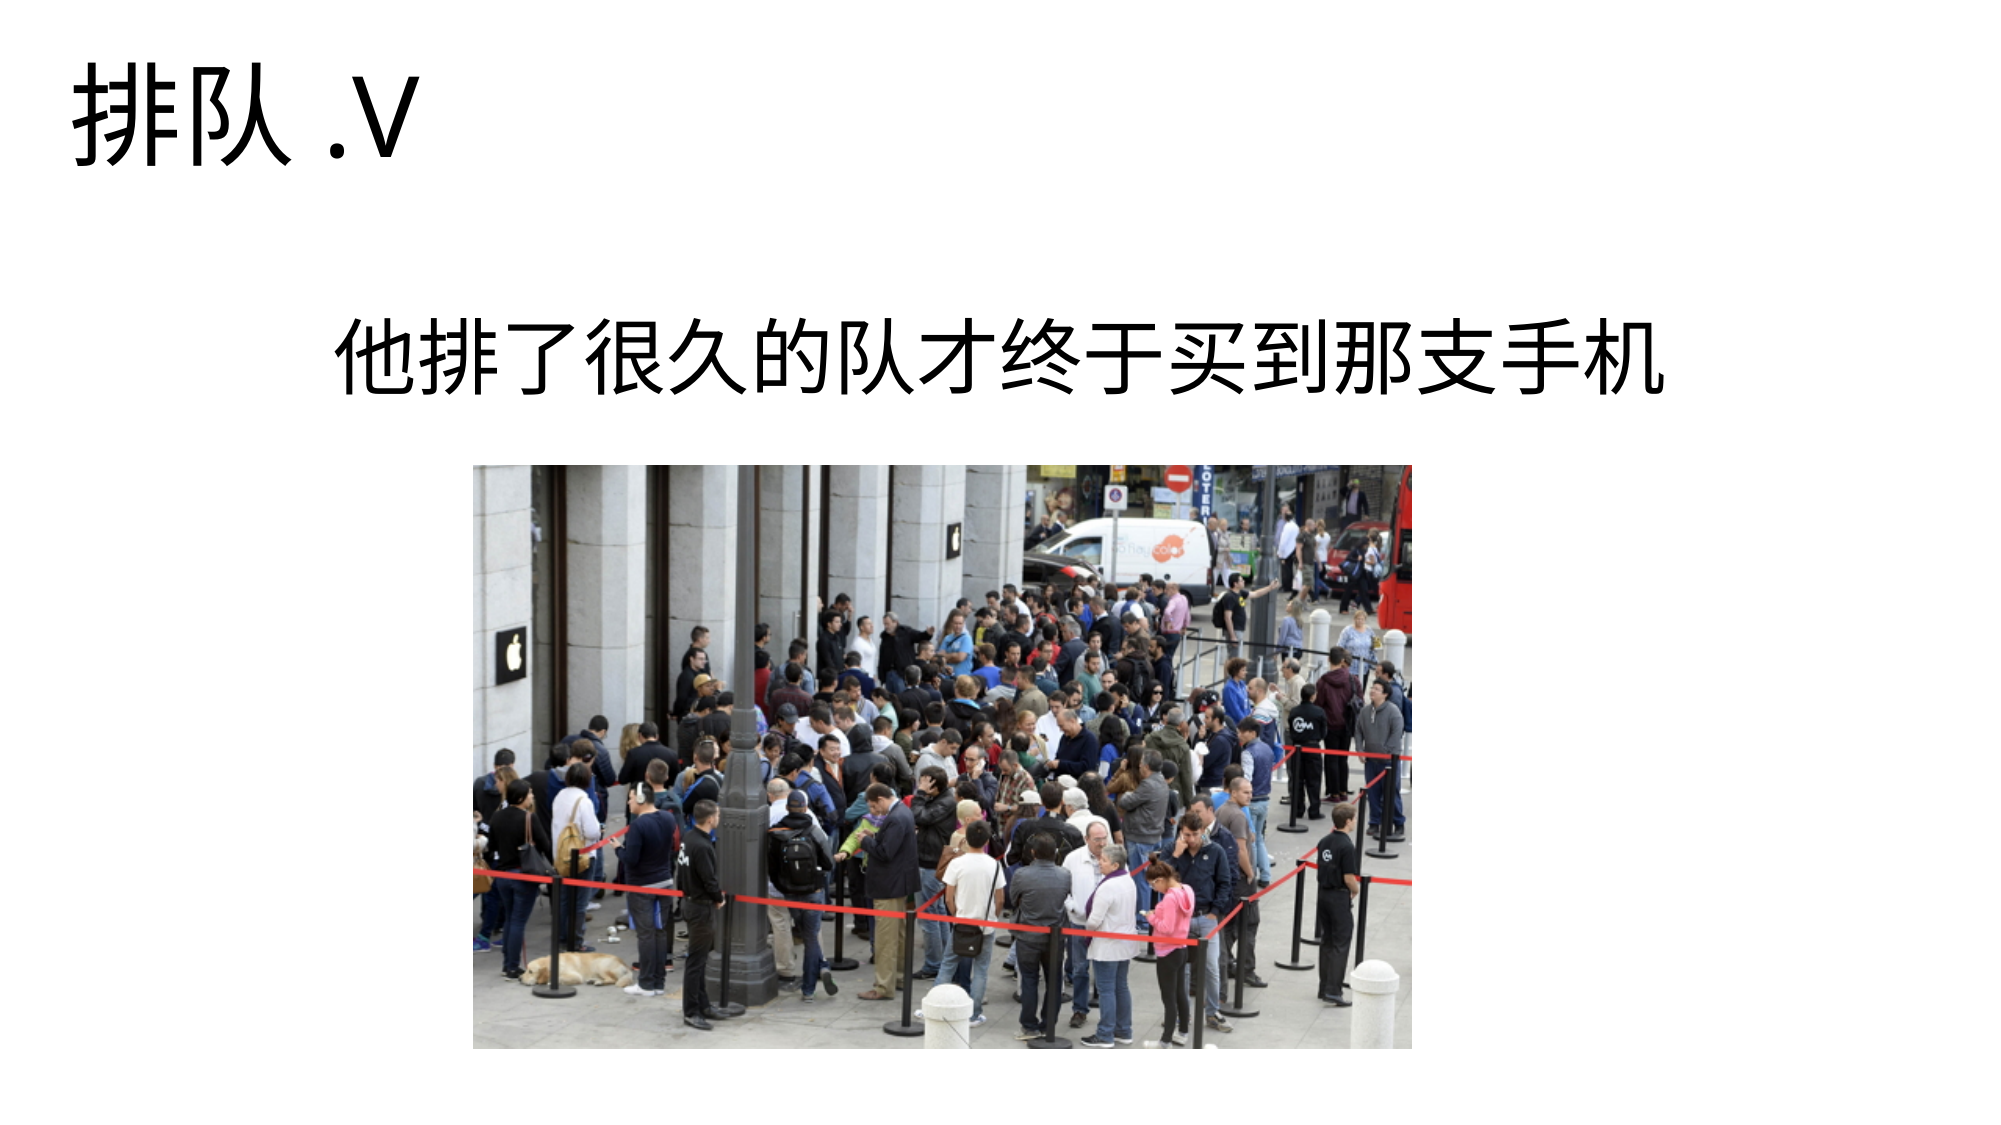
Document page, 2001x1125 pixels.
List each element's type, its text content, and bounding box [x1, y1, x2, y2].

text_box 他排了很久的队才终于买到那支手机 [10, 268, 1989, 455]
text_box 排队.V [55, 38, 1831, 338]
picture [473, 465, 1412, 1049]
